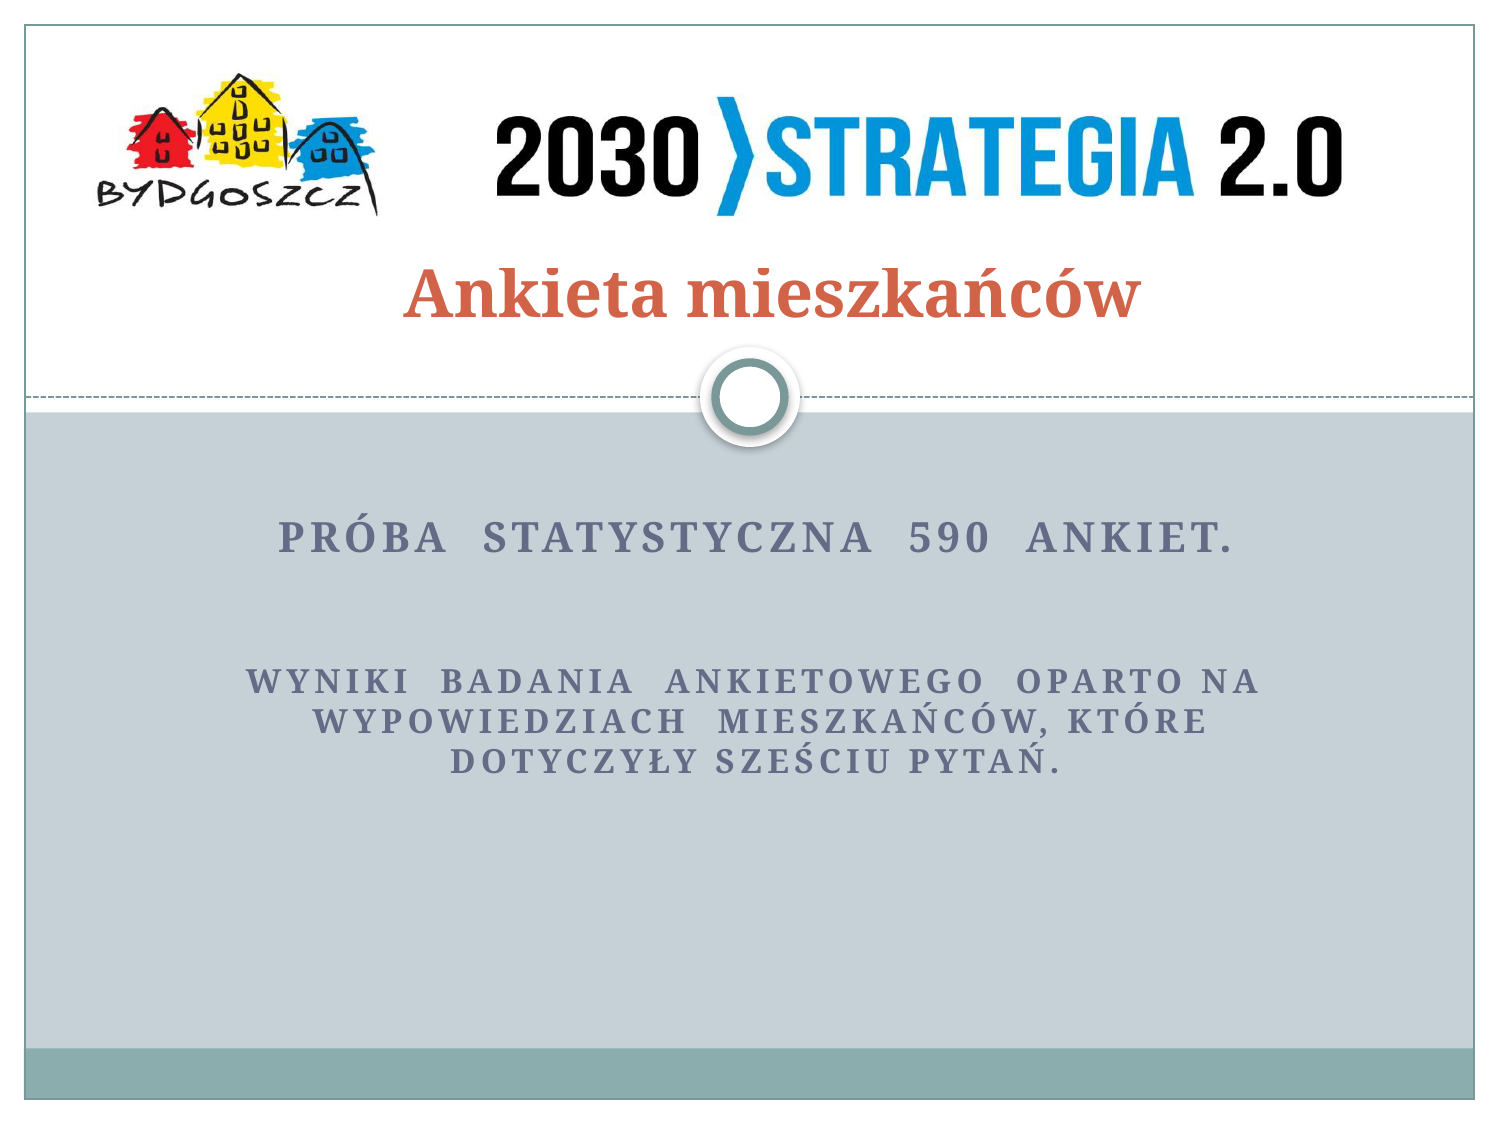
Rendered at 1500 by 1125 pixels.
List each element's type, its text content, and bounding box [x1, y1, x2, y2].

picture [29, 30, 1459, 268]
subtitle Próba statystyczna 590 ankiet. Wyniki Badania ankietowego oparto na wypowiedziach mieszkańców, które dotyczyły sześciu pytań. [230, 503, 1281, 791]
title Ankieta mieszkańców [135, 279, 1411, 339]
